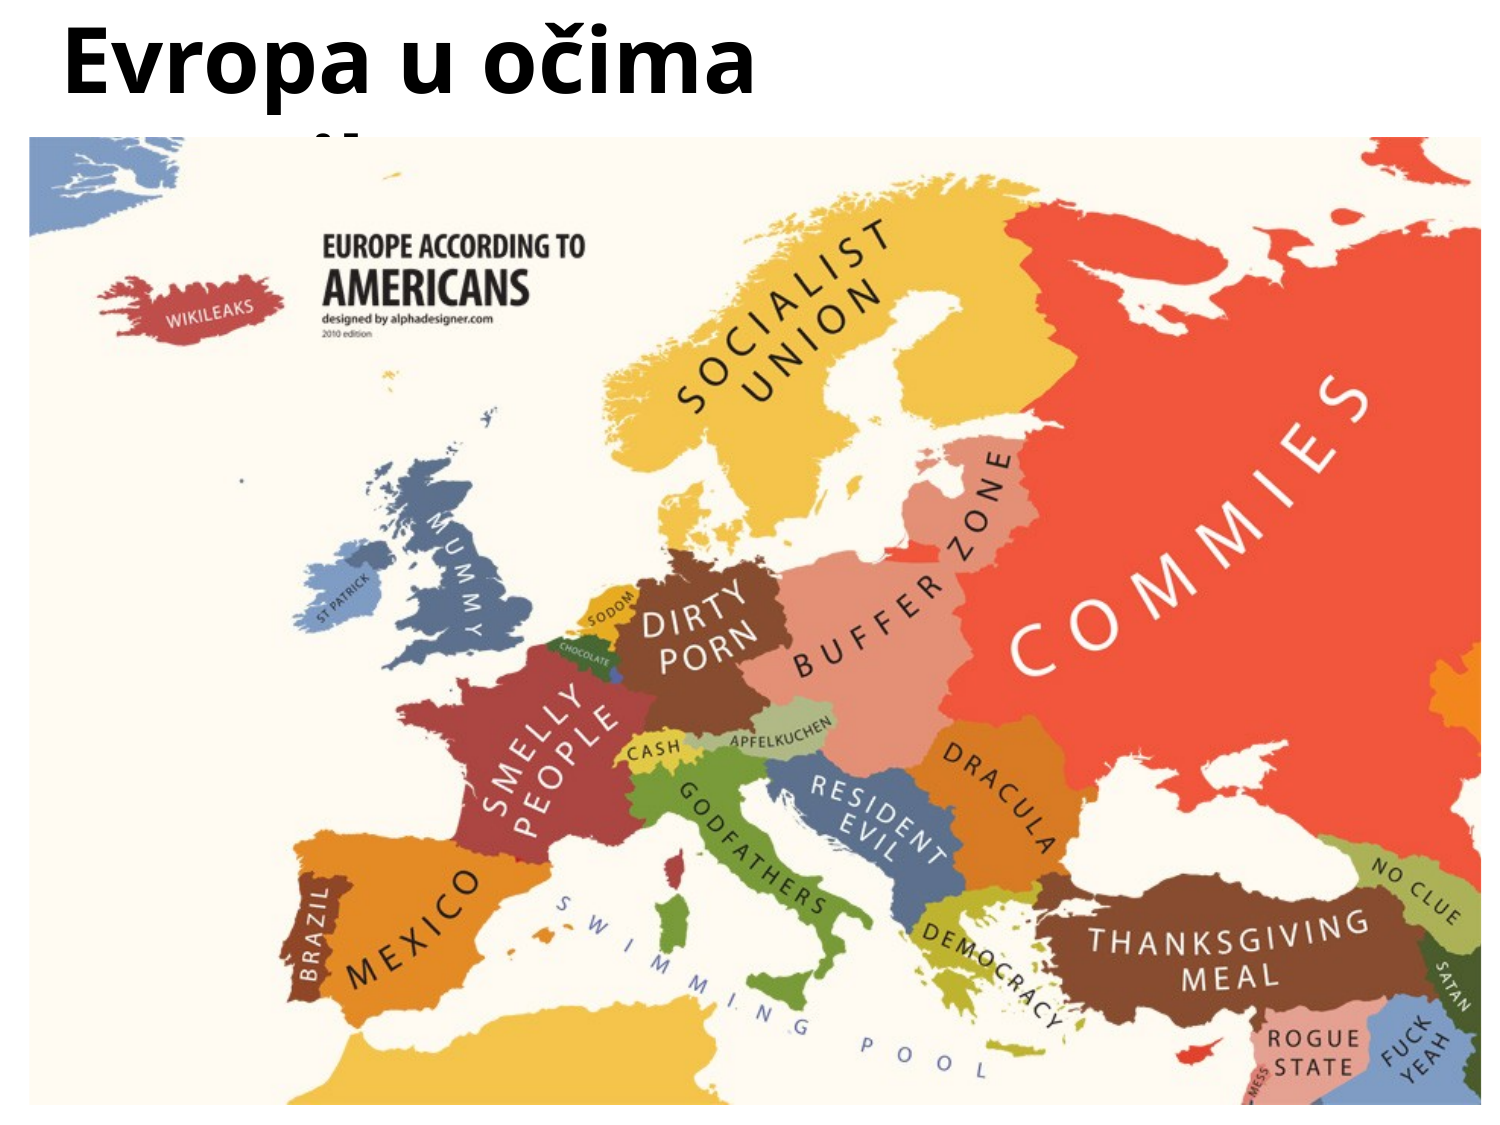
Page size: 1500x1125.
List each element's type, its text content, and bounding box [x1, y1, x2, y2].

text_box [29, 137, 1482, 1105]
title Evropa u očima Amerikanaca [58, 0, 1305, 115]
